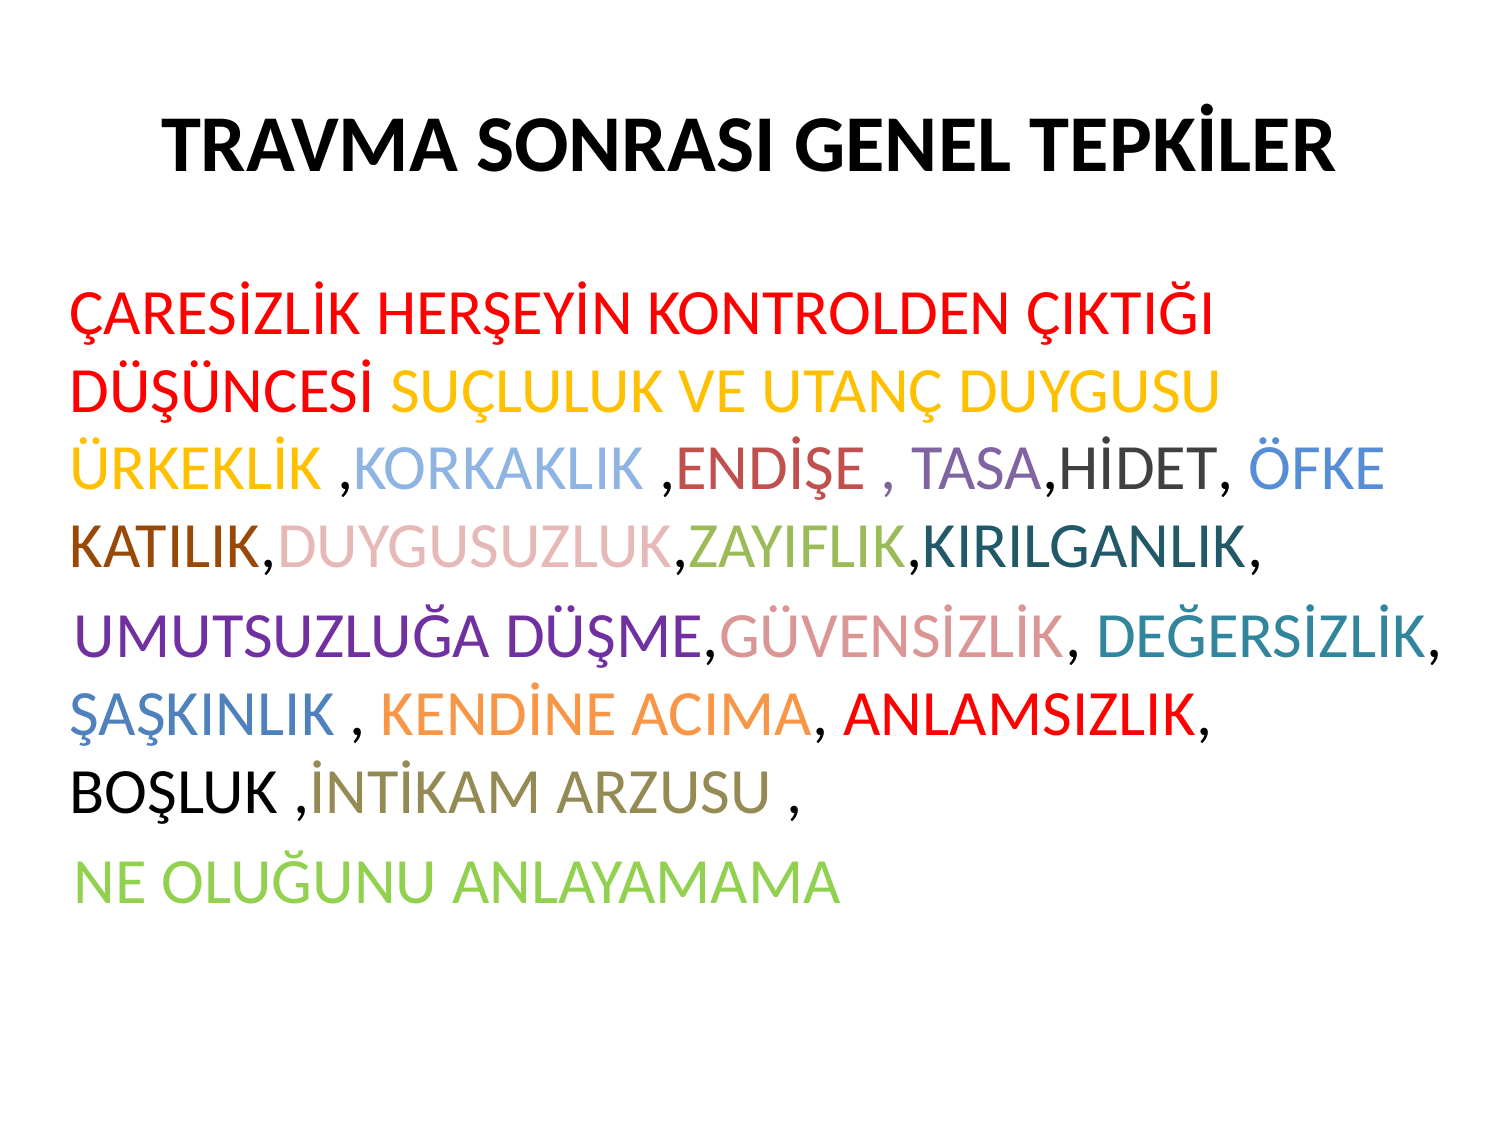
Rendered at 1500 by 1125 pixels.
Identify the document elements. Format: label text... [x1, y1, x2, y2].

title TRAVMA SONRASI GENEL TEPKİLER [75, 45, 1425, 184]
list ÇARESİZLİK HERŞEYİN KONTROLDEN ÇIKTIĞI DÜŞÜNCESİ SUÇLULUK VE UTANÇ DUYGUSU ÜRKEKLİK ,KORKAKLIK ,ENDİŞE , TASA,HİDET, ÖFKE KATILIK,DUYGUSUZLUK,ZAYIFLIK,KIRILGANLIK, UMUTSUZLUĞA DÜŞME,GÜVENSİZLİK, DEĞERSİZLİK, ŞAŞKINLIK , KENDİNE ACIMA, ANLAMSIZLIK, BOŞLUK ,İNTİKAM ARZUSU , NE OLUĞUNU ANLAYAMAMA [0, 184, 1500, 1005]
